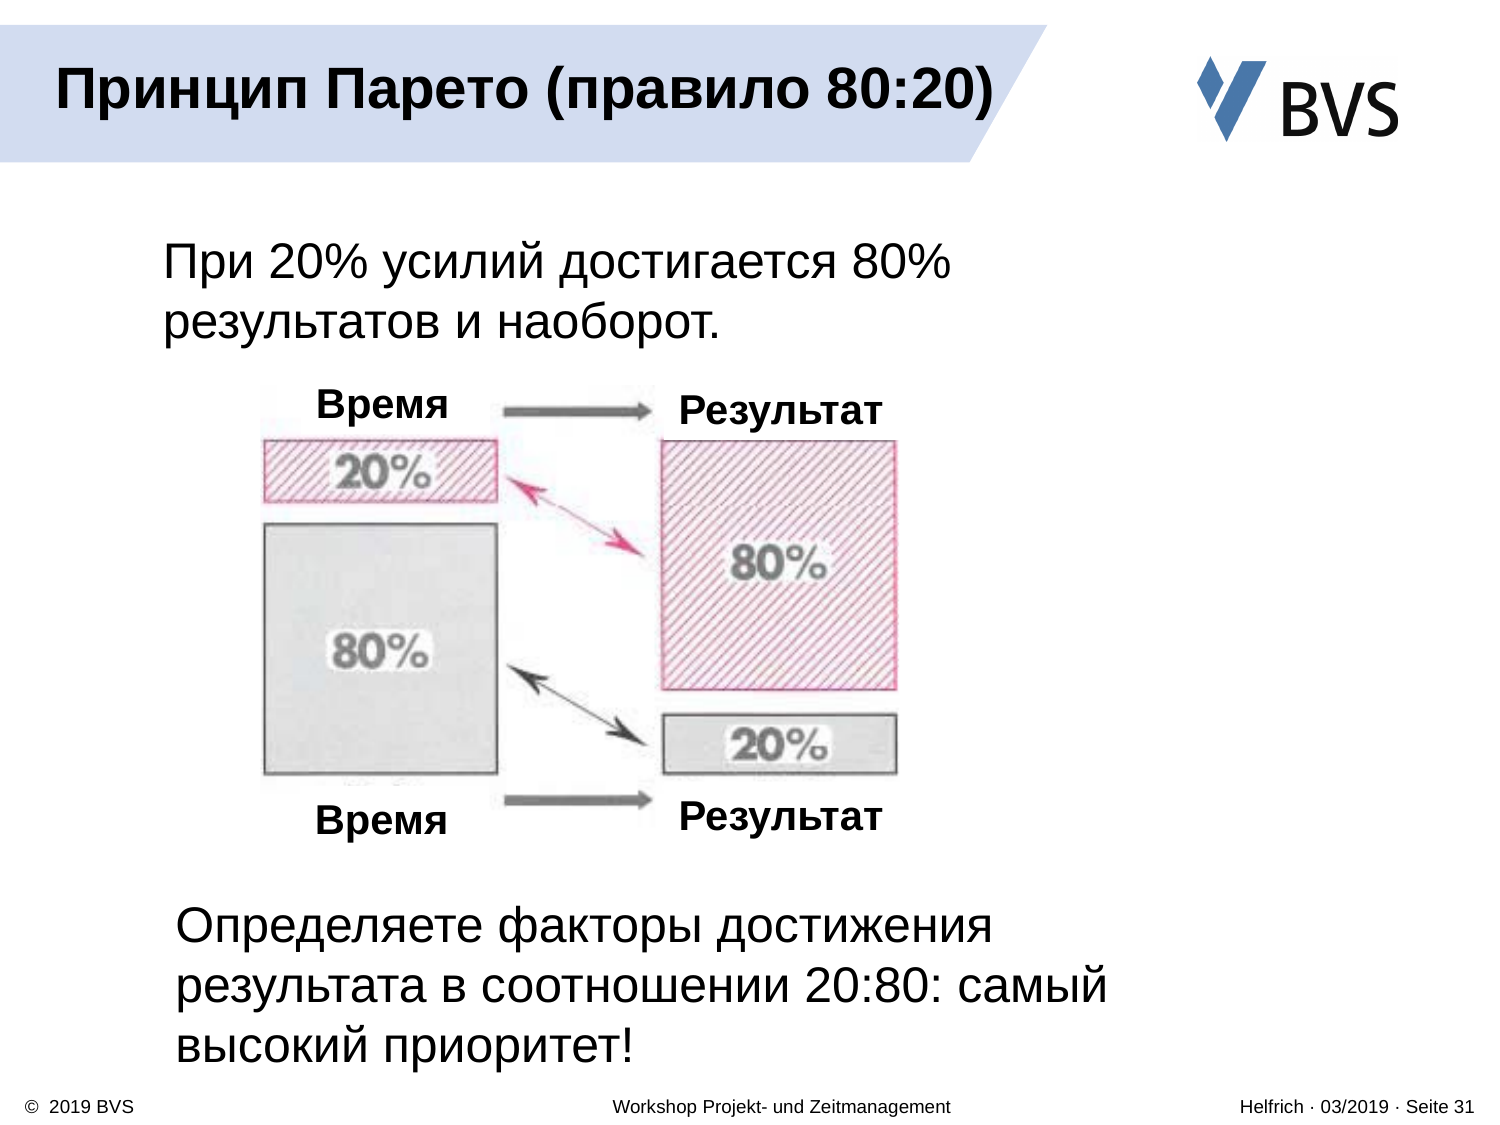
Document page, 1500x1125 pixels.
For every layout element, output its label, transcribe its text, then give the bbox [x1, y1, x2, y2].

text_box [260, 385, 900, 836]
picture [1197, 56, 1398, 142]
text_box Время [301, 369, 490, 435]
title Принцип Парето (правило 80:20) [53, 0, 1014, 179]
text_box Результат [663, 781, 901, 847]
text_box Время [300, 785, 490, 851]
text_box При 20% усилий достигается 80% результатов и наоборот. [160, 228, 1082, 349]
text_box Определяете факторы достижения результата в соотношении 20:80: самый высокий приоритет! [173, 892, 1247, 1073]
text_box Результат [663, 375, 901, 440]
